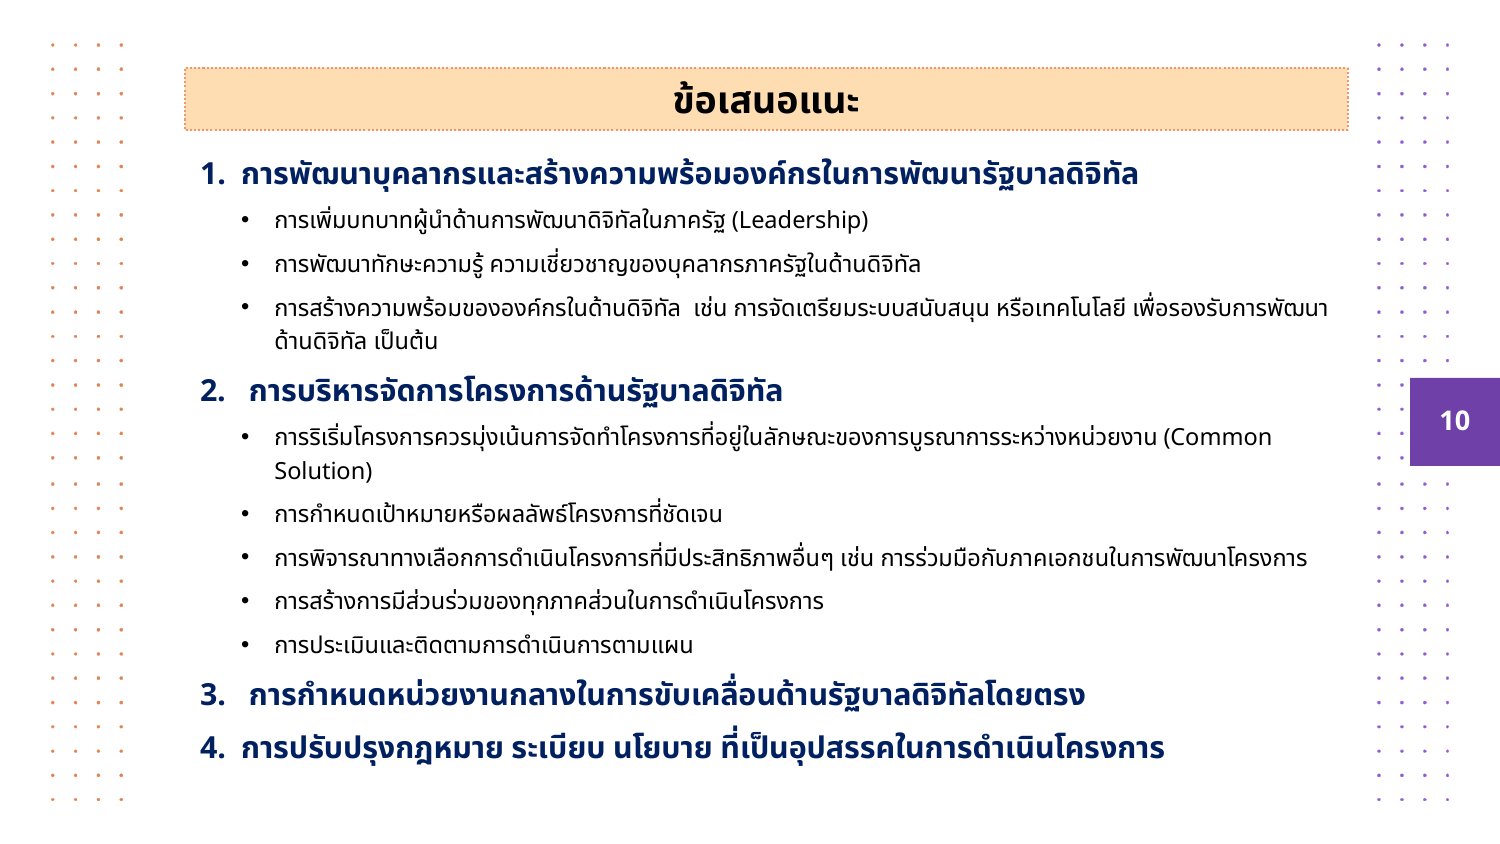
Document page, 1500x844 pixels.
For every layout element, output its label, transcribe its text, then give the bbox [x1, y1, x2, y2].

picture [51, 43, 136, 801]
text_box การพัฒนาบุคลากรและสร้างความพร้อมองค์กรในการพัฒนารัฐบาลดิจิทัล การเพิ่มบทบาทผู้นำด้านการพัฒนาดิจิทัลในภาครัฐ (Leadership) การพัฒนาทักษะความรู้ ความเชี่ยวชาญของบุคลากรภาครัฐในด้านดิจิทัล การสร้างความพร้อมขององค์กรในด้านดิจิทัล เช่น การจัดเตรียมระบบสนับสนุน หรือเทคโนโลยี เพื่อรองรับการพัฒนาด้านดิจิทัล เป็นต้น 2. การบริหารจัดการโครงการด้านรัฐบาลดิจิทัล การริเริ่มโครงการควรมุ่งเน้นการจัดทำโครงการที่อยู่ในลักษณะของการบูรณาการระหว่างหน่วยงาน (Common Solution) การกำหนดเป้าหมายหรือผลลัพธ์โครงการที่ชัดเจน การพิจารณาทางเลือกการดำเนินโครงการที่มีประสิทธิภาพอื่นๆ เช่น การร่วมมือกับภาคเอกชนในการพัฒนาโครงการ การสร้างการมีส่วนร่วมของทุกภาคส่วนในการดำเนินโครงการ การประเมินและติดตามการดำเนินการตามแผน 3. การกำหนดหน่วยงานกลางในการขับเคลื่อนด้านรัฐบาลดิจิทัลโดยตรง 4. การปรับปรุงกฎหมาย ระเบียบ นโยบาย ที่เป็นอุปสรรคในการดำเนินโครงการ [185, 139, 1348, 784]
slide_number 10 [1410, 377, 1500, 466]
picture [1363, 43, 1449, 801]
text_box ข้อเสนอแนะ [185, 67, 1348, 131]
